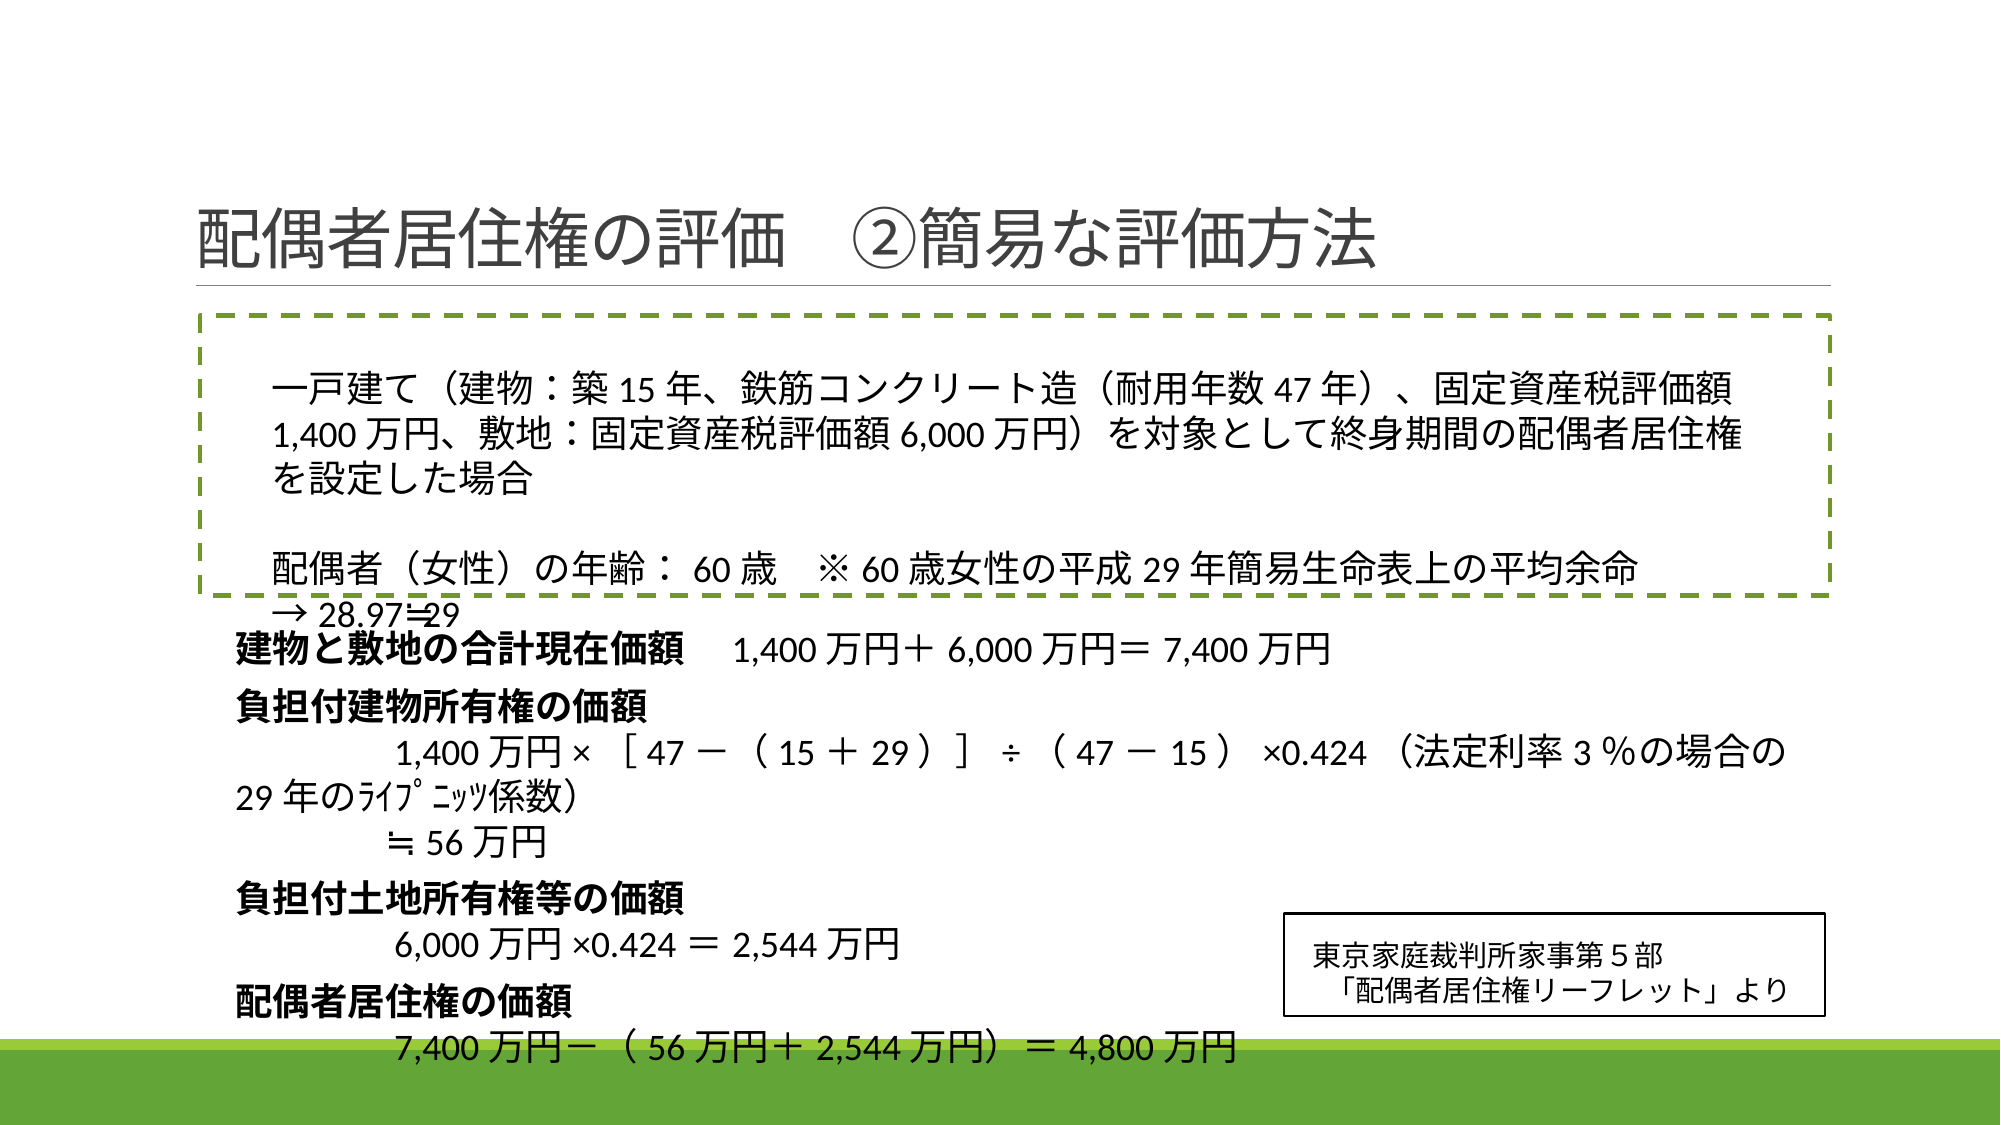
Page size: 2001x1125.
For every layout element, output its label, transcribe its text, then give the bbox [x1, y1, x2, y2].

text_box [1283, 912, 1826, 1017]
text_box 一戸建て（建物：築15年、鉄筋コンクリート造（耐用年数47年）、固定資産税評価額1,400万円、敷地：固定資産税評価額6,000万円）を対象として終身期間の配偶者居住権を設定した場合 配偶者（女性）の年齢：60歳 ※60歳女性の平成29年簡易生命表上の平均余命→28.97≒29 [256, 596, 1784, 618]
text_box [199, 315, 1831, 597]
title 配偶者居住権の評価 ②簡易な評価方法 [180, 47, 1830, 285]
text_box 建物と敷地の合計現在価額 1,400万円＋6,000万円＝7,400万円 負担付建物所有権の価額 1,400万円×［47－（15＋29）］÷（47－15）×0.424（法定利率3％の場合の29年のﾗｲﾌﾟﾆｯﾂ係数） ≒56万円 負担付土地所有権等の価額 6,000万円×0.424＝2,544万円 配偶者居住権の価額 7,400万円－（56万円＋2,544万円）＝4,800万円 [220, 618, 1846, 1076]
text_box 東京家庭裁判所家事第５部 「配偶者居住権リーフレット」より [1297, 929, 1839, 1060]
